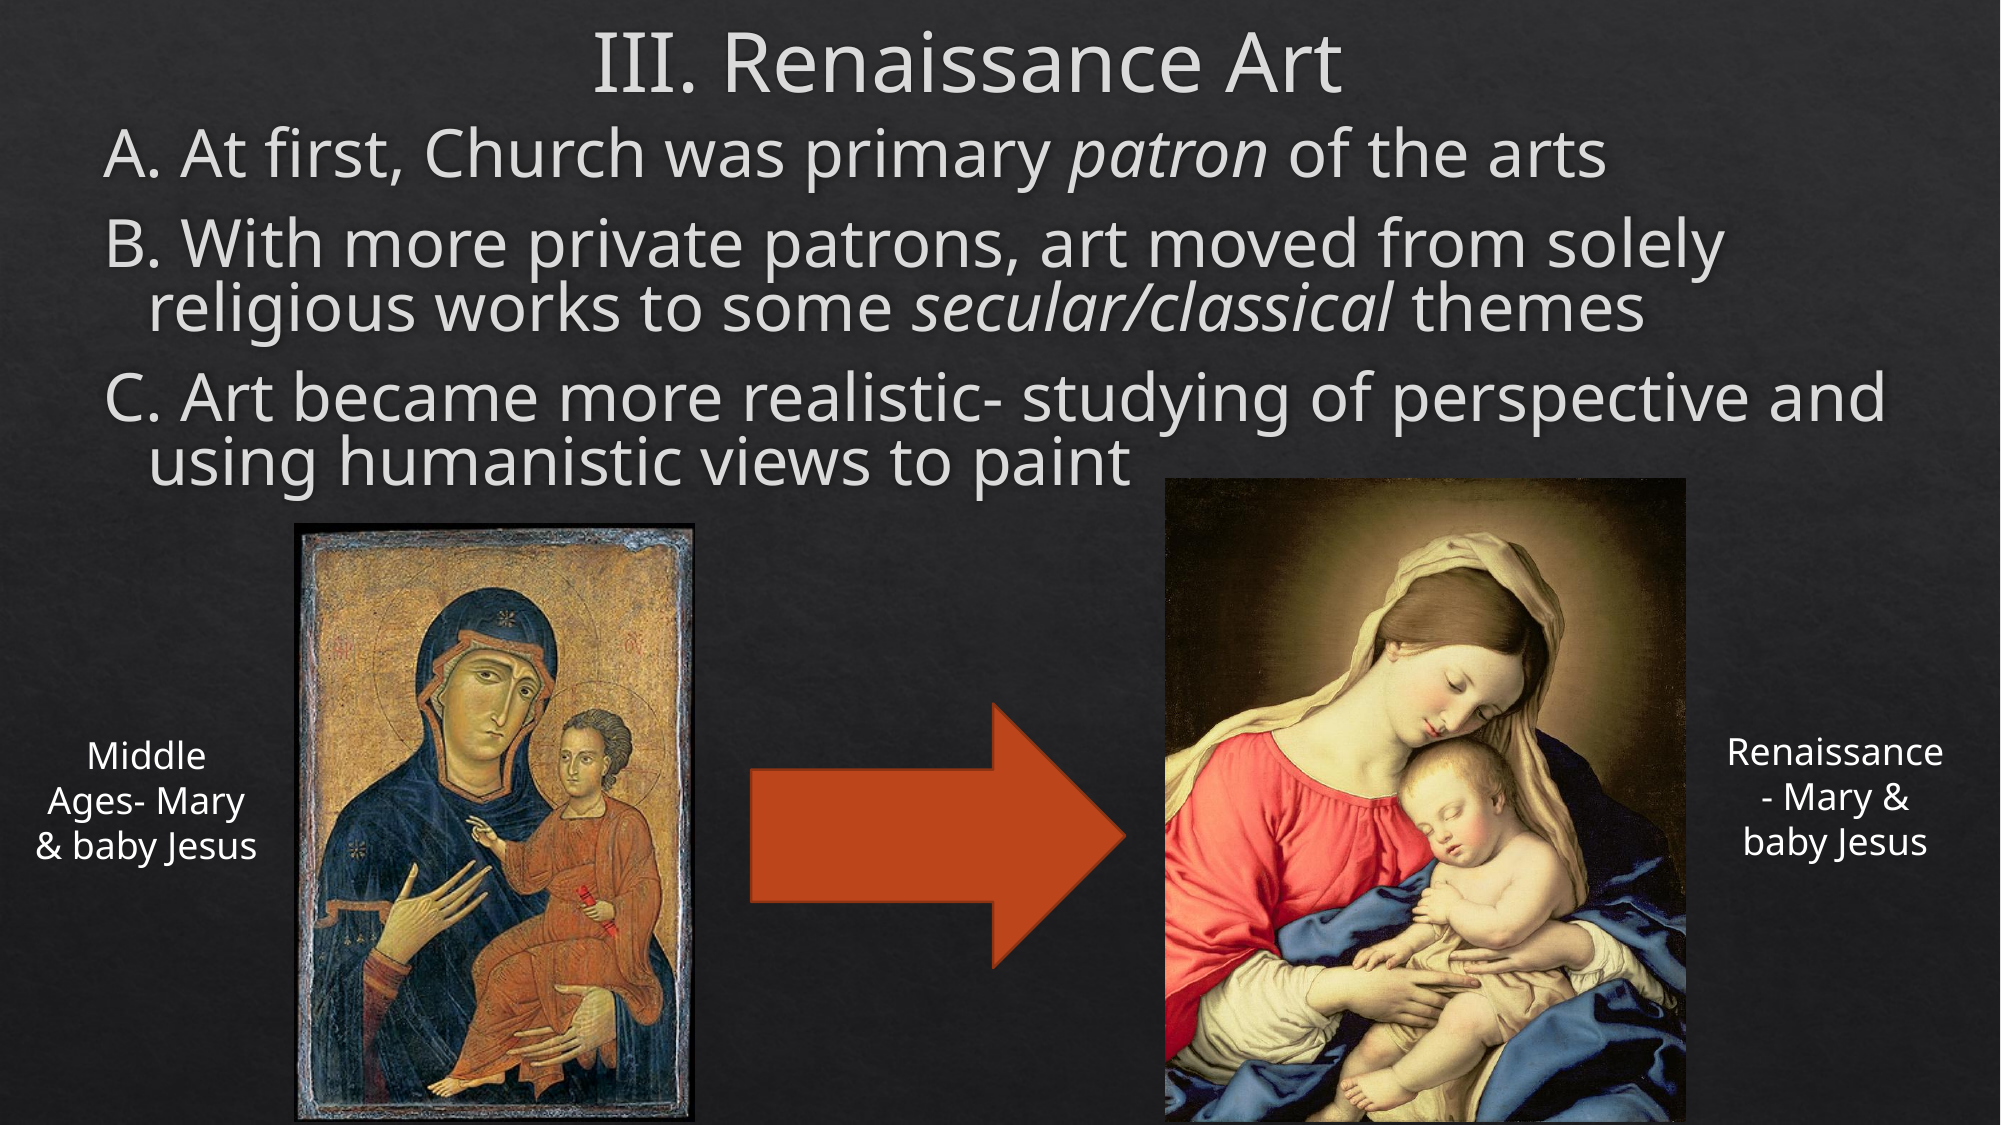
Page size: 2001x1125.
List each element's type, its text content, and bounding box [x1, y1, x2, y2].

list A. At first, Church was primary patron of the arts B. With more private patrons, art moved from solely religious works to some secular/classical themes C. Art became more realistic- studying of perspective and using humanistic views to paint [14, 119, 1963, 785]
text_box [749, 702, 1127, 970]
text_box Renaissance- Mary & baby Jesus [1708, 720, 1963, 871]
text_box Middle Ages- Mary & baby Jesus [18, 724, 275, 875]
picture [0, 0, 2001, 1125]
title III. Renaissance Art [331, 0, 1606, 114]
